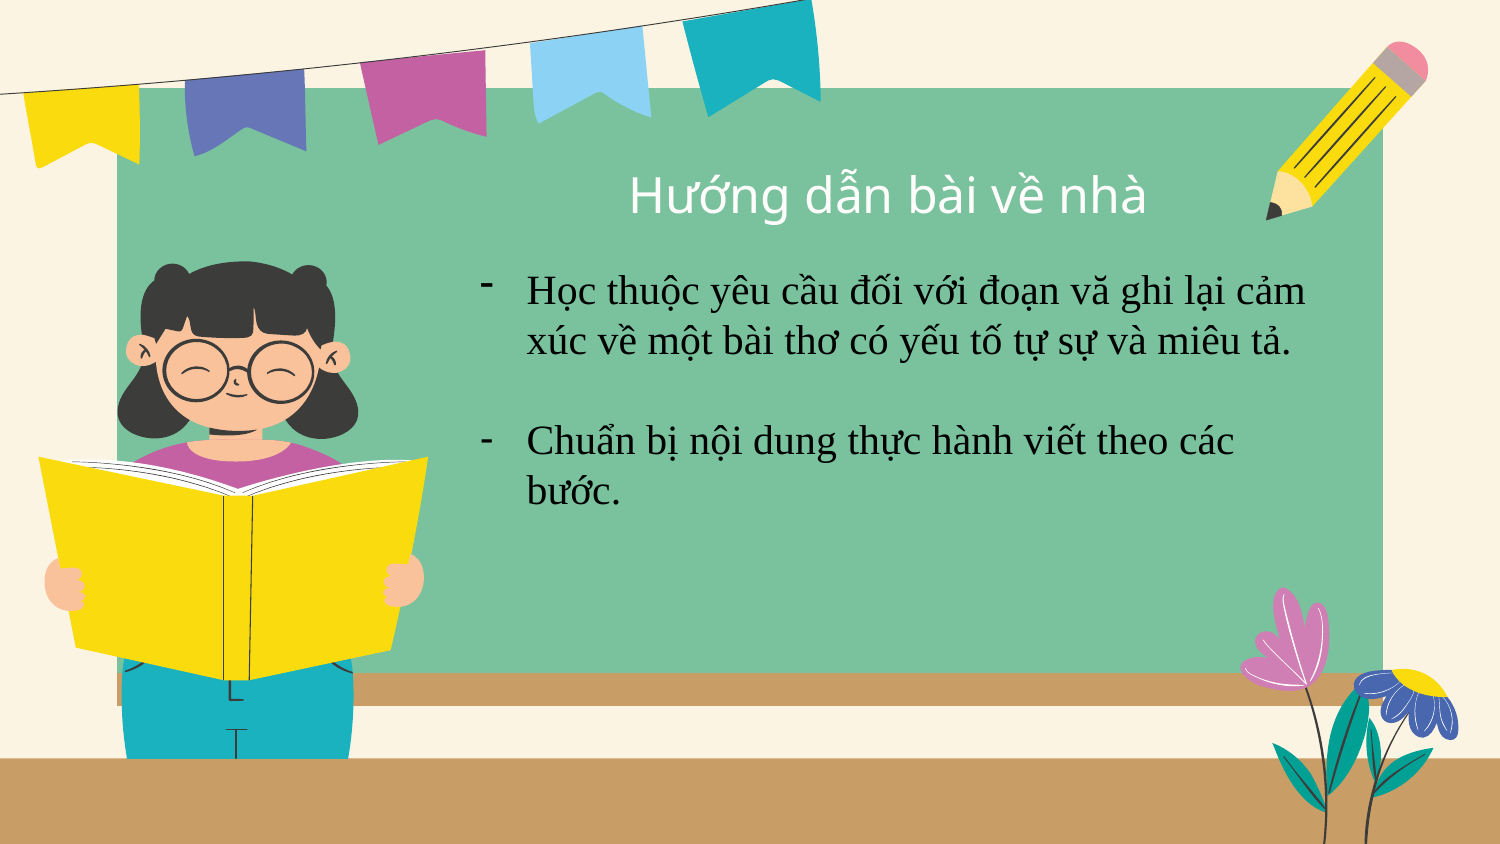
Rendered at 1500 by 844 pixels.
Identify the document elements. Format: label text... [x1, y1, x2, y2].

title Hướng dẫn bài về nhà [592, 141, 1198, 236]
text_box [1352, 668, 1460, 844]
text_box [1289, 31, 1414, 240]
text_box Học thuộc yêu cầu đối với đoạn vă ghi lại cảm xúc về một bài thơ có yếu tố tự sự và miêu tả. Chuẩn bị nội dung thực hành viết theo các bước. [465, 255, 1355, 521]
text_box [38, 261, 429, 760]
